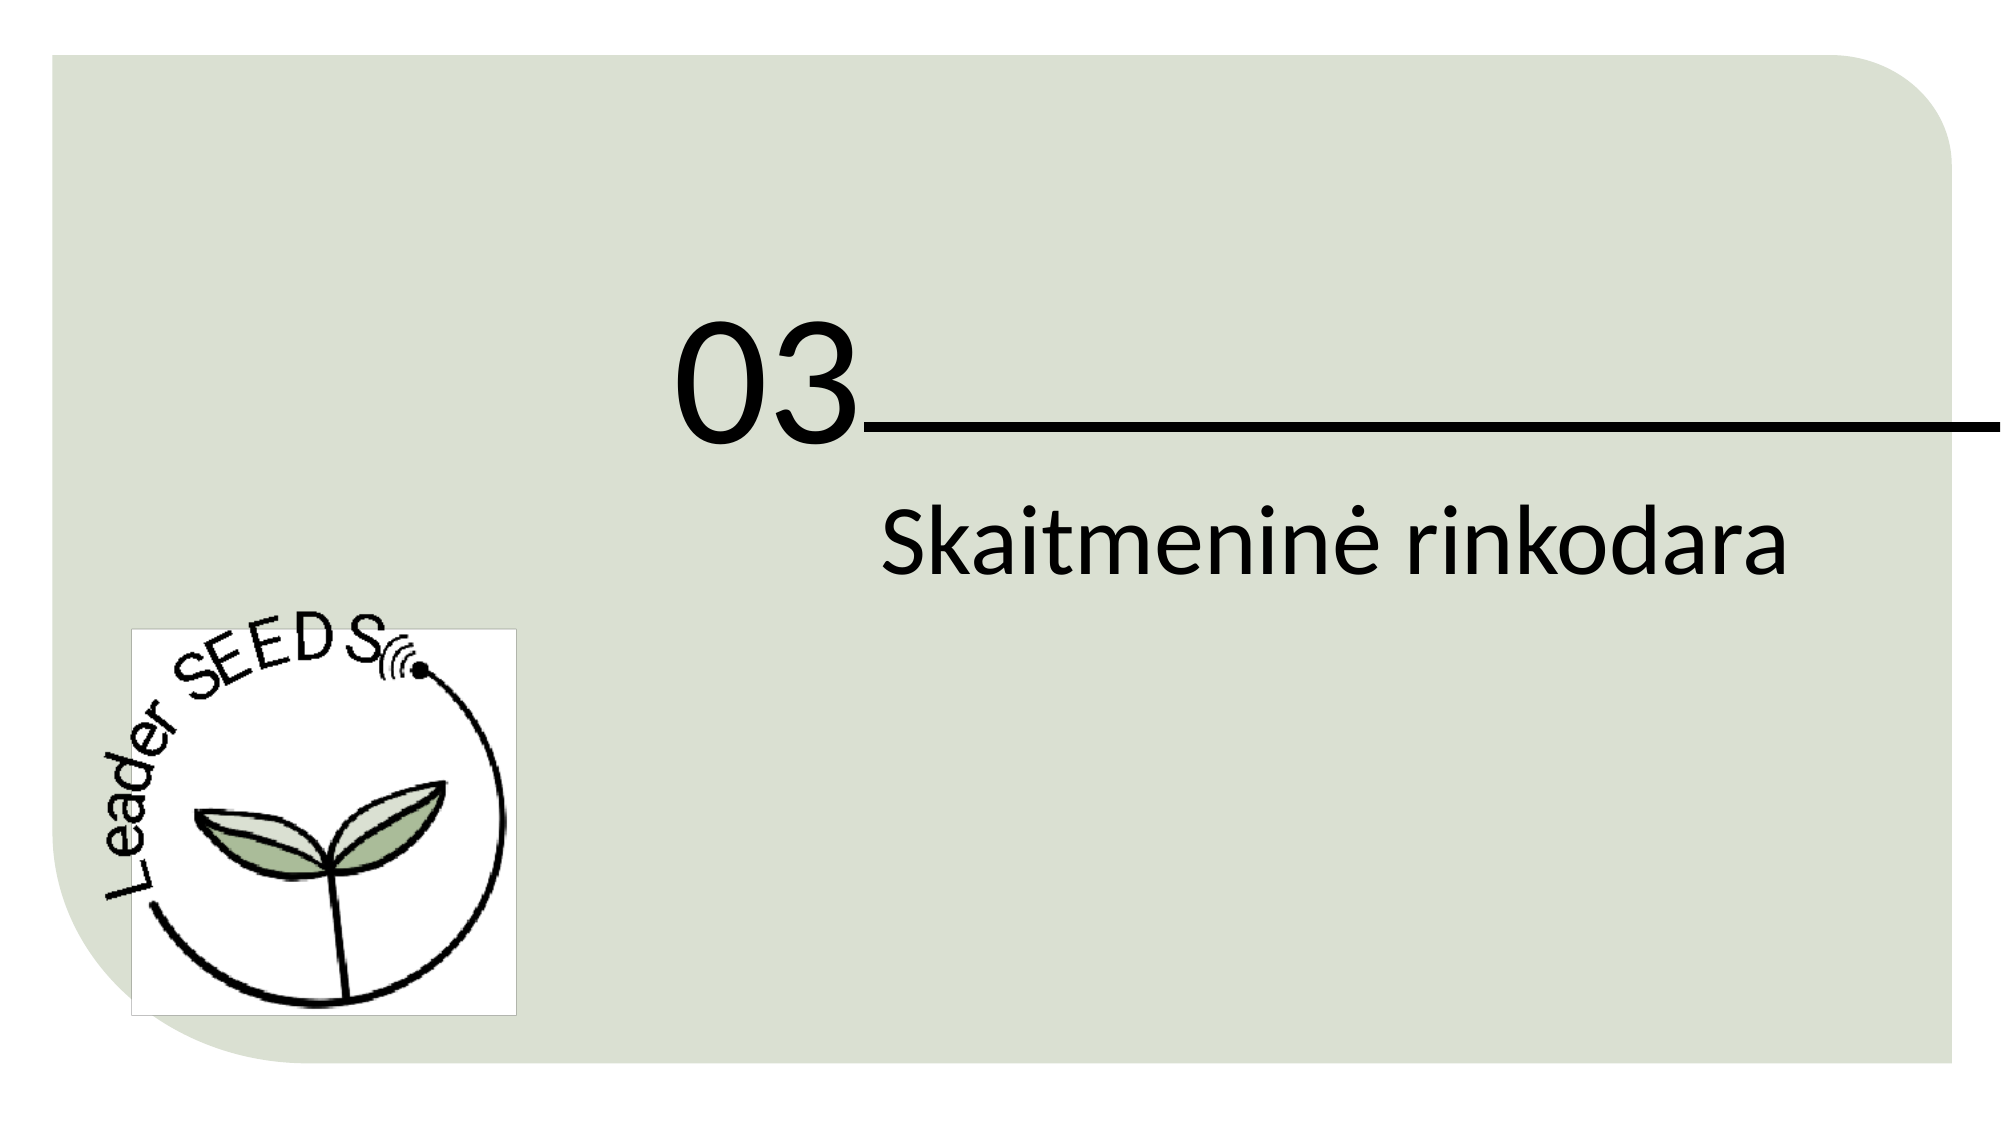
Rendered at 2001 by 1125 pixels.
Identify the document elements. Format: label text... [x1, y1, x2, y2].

picture [48, 562, 540, 1046]
list Skaitmeninė rinkodara [865, 480, 1852, 984]
list 03 [658, 274, 998, 370]
